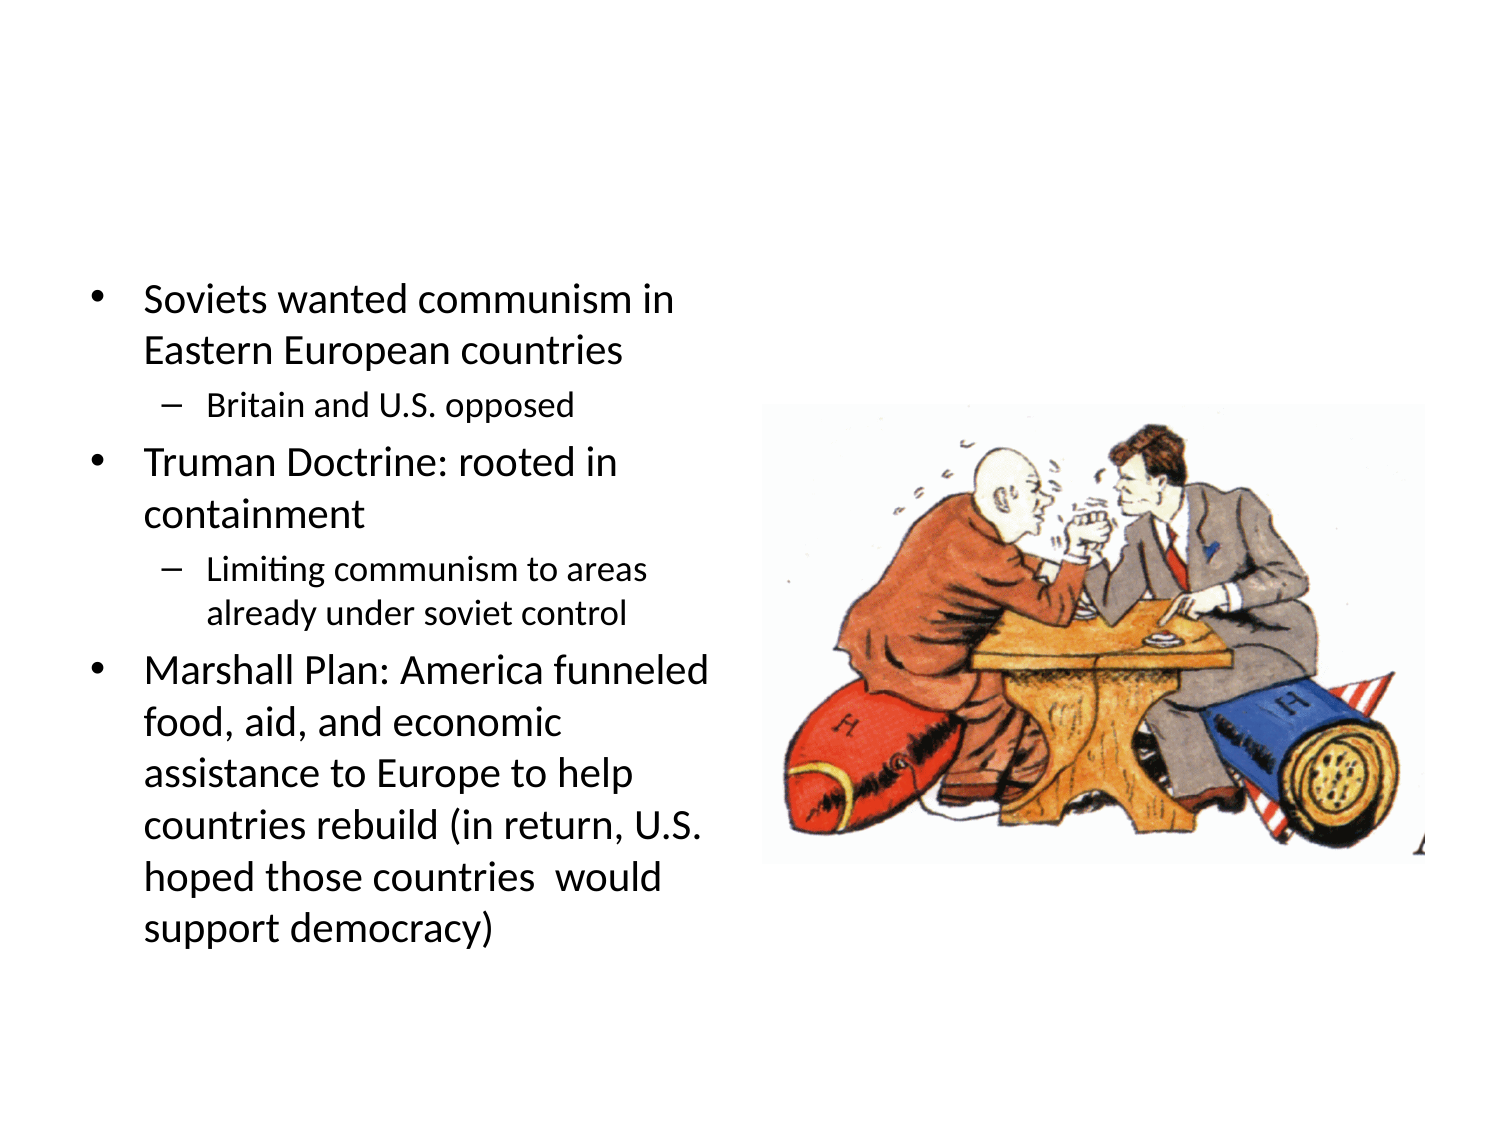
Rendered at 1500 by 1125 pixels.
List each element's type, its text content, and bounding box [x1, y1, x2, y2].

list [762, 403, 1426, 864]
list Soviets wanted communism in Eastern European countries Britain and U.S. opposed Truman Doctrine: rooted in containment Limiting communism to areas already under soviet control Marshall Plan: America funneled food, aid, and economic assistance to Europe to help countries rebuild (in return, U.S. hoped those countries would support democracy) [75, 262, 738, 1005]
